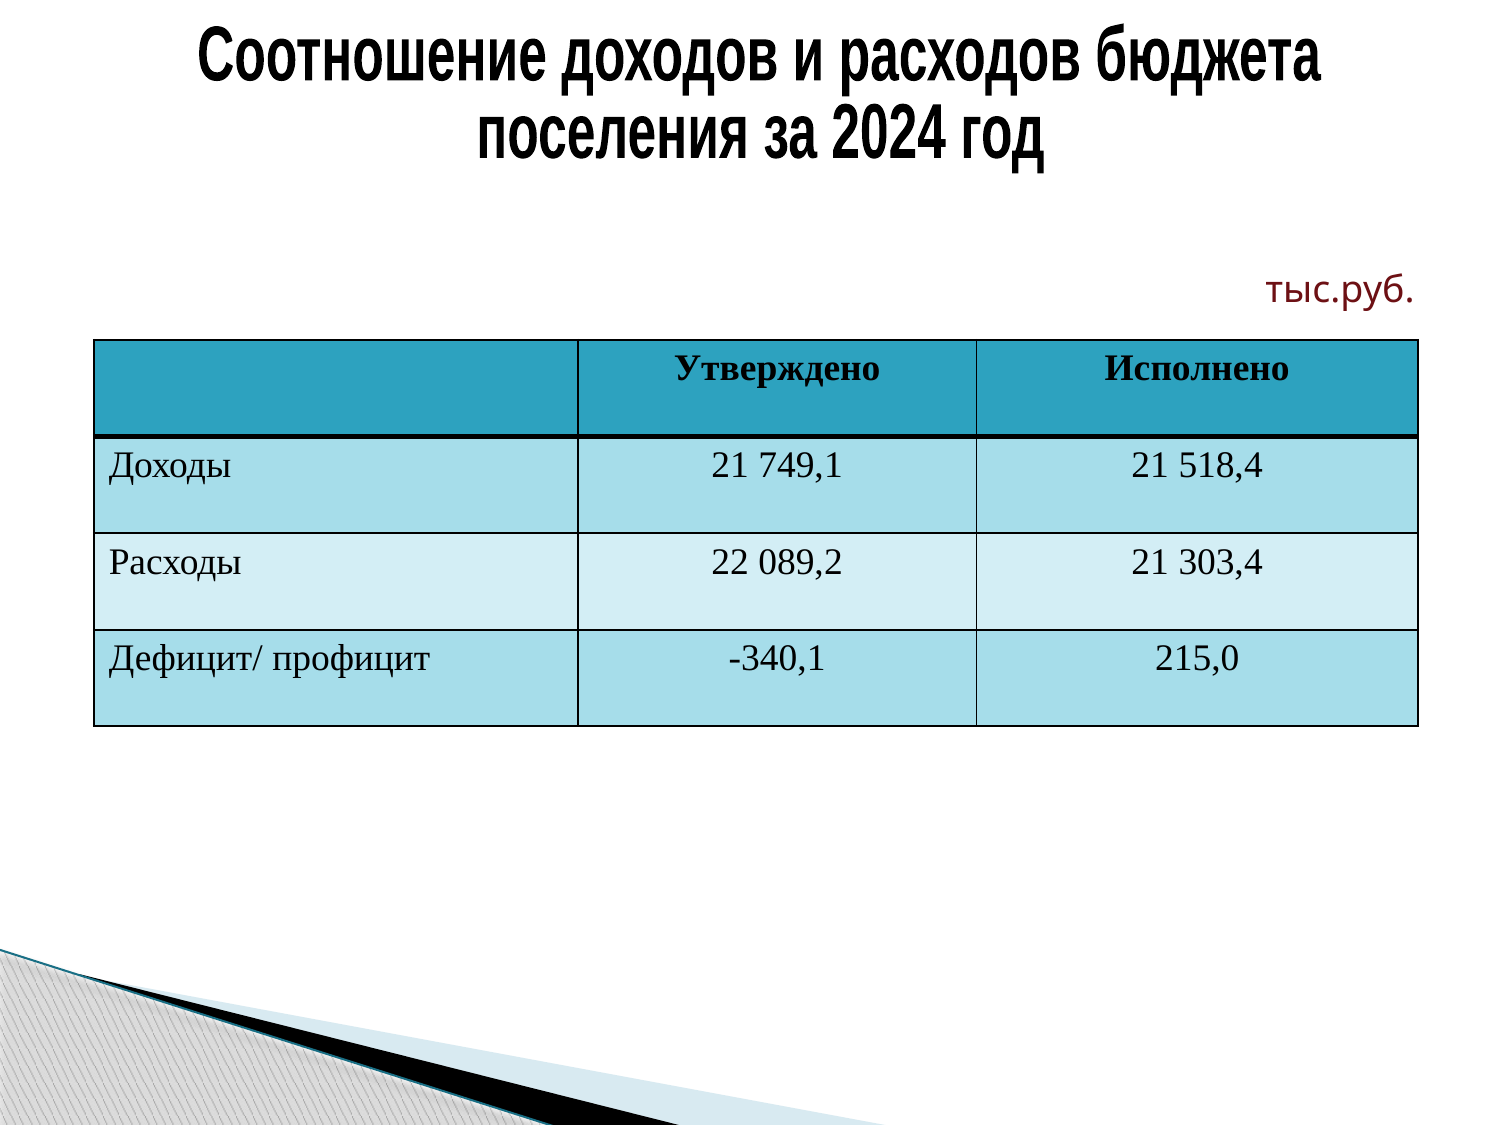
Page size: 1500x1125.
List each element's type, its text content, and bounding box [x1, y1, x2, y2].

table_cell Расходы [95, 534, 577, 629]
table_header [95, 341, 577, 434]
table_cell -340,1 [579, 631, 976, 725]
table_cell 215,0 [977, 631, 1417, 725]
table_cell 21 303,4 [977, 534, 1417, 629]
table_header Утверждено [579, 341, 976, 434]
text_box тыс.руб. [1136, 257, 1430, 318]
table_header Исполнено [977, 341, 1417, 434]
table_cell 22 089,2 [579, 534, 976, 629]
table_cell Дефицит/ профицит [95, 631, 577, 725]
table_cell 21 749,1 [579, 439, 976, 532]
table_cell 21 518,4 [977, 439, 1417, 532]
table_cell Доходы [95, 439, 577, 532]
